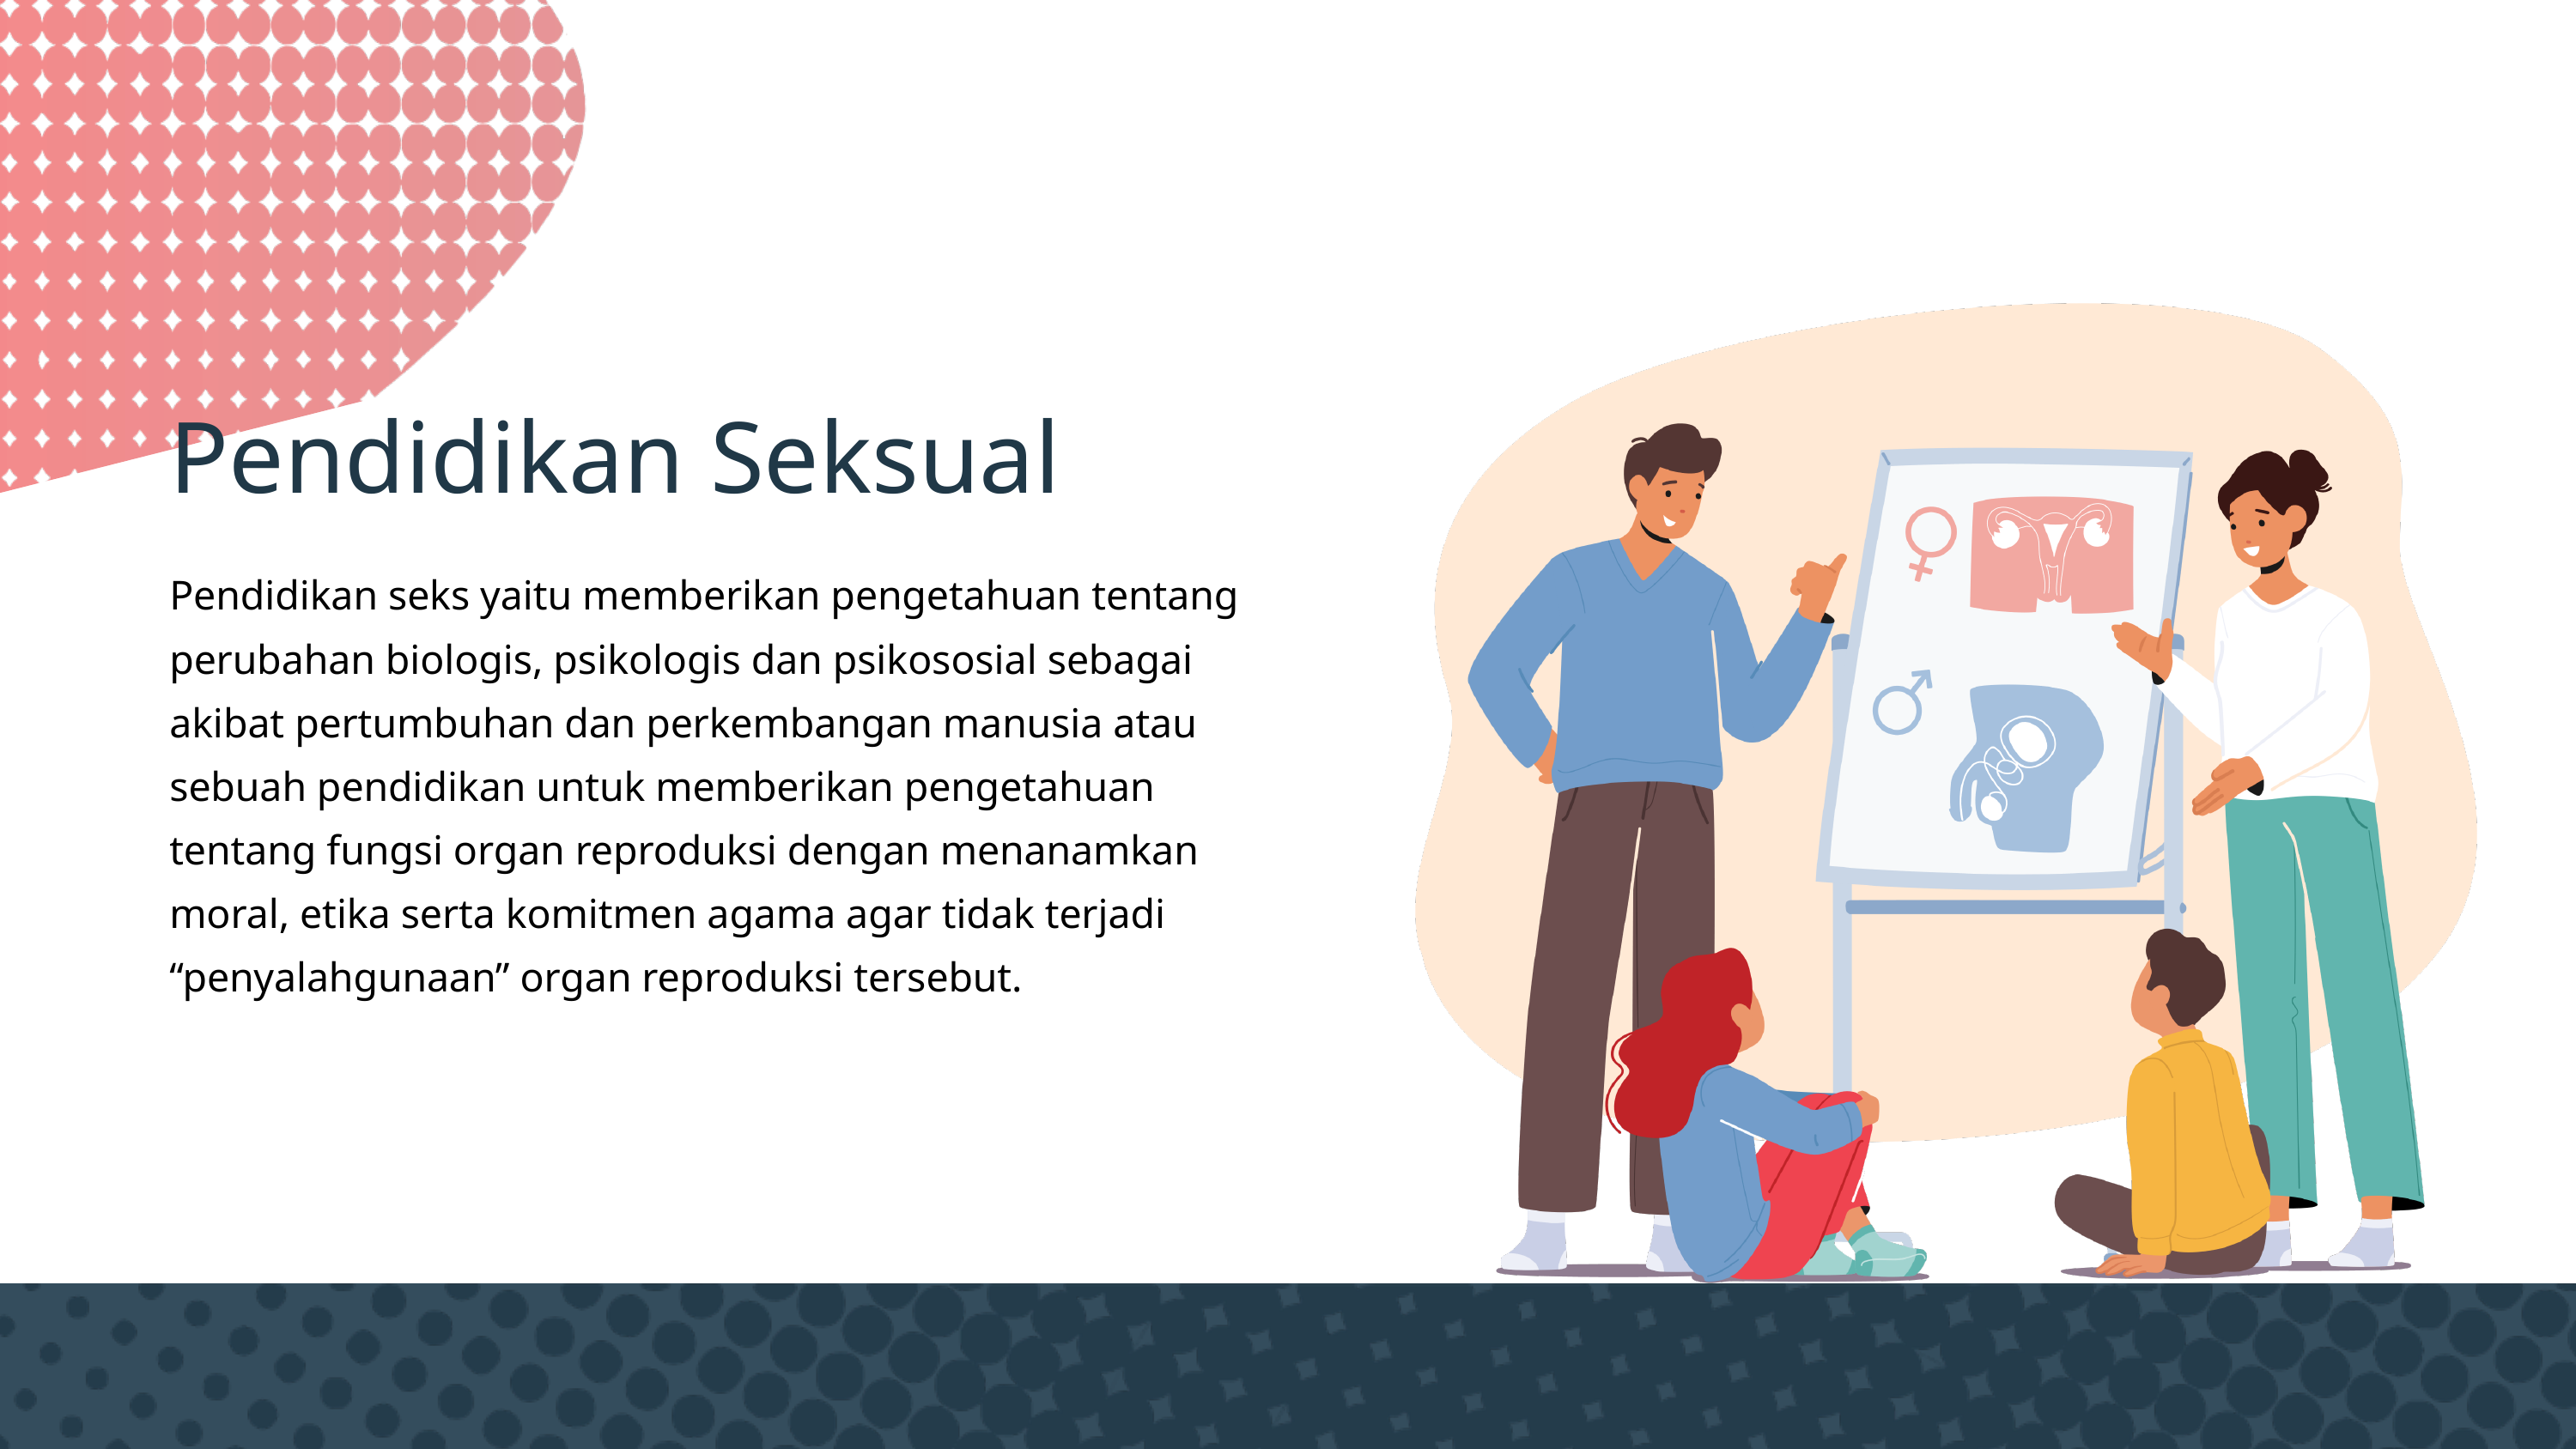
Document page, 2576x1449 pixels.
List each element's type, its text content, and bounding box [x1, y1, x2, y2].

text_box Pendidikan Seksual [169, 397, 1218, 513]
text_box Pendidikan seks yaitu memberikan pengetahuan tentang perubahan biologis, psikologis dan psikososial sebagai akibat pertumbuhan dan perkembangan manusia atau sebuah pendidikan untuk memberikan pengetahuan tentang fungsi organ reproduksi dengan menanamkan moral, etika serta komitmen agama agar tidak terjadi “penyalahgunaan” organ reproduksi tersebut. [169, 555, 1288, 1000]
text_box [0, 1282, 2576, 1449]
text_box [0, 0, 887, 494]
text_box [1390, 259, 2547, 1280]
